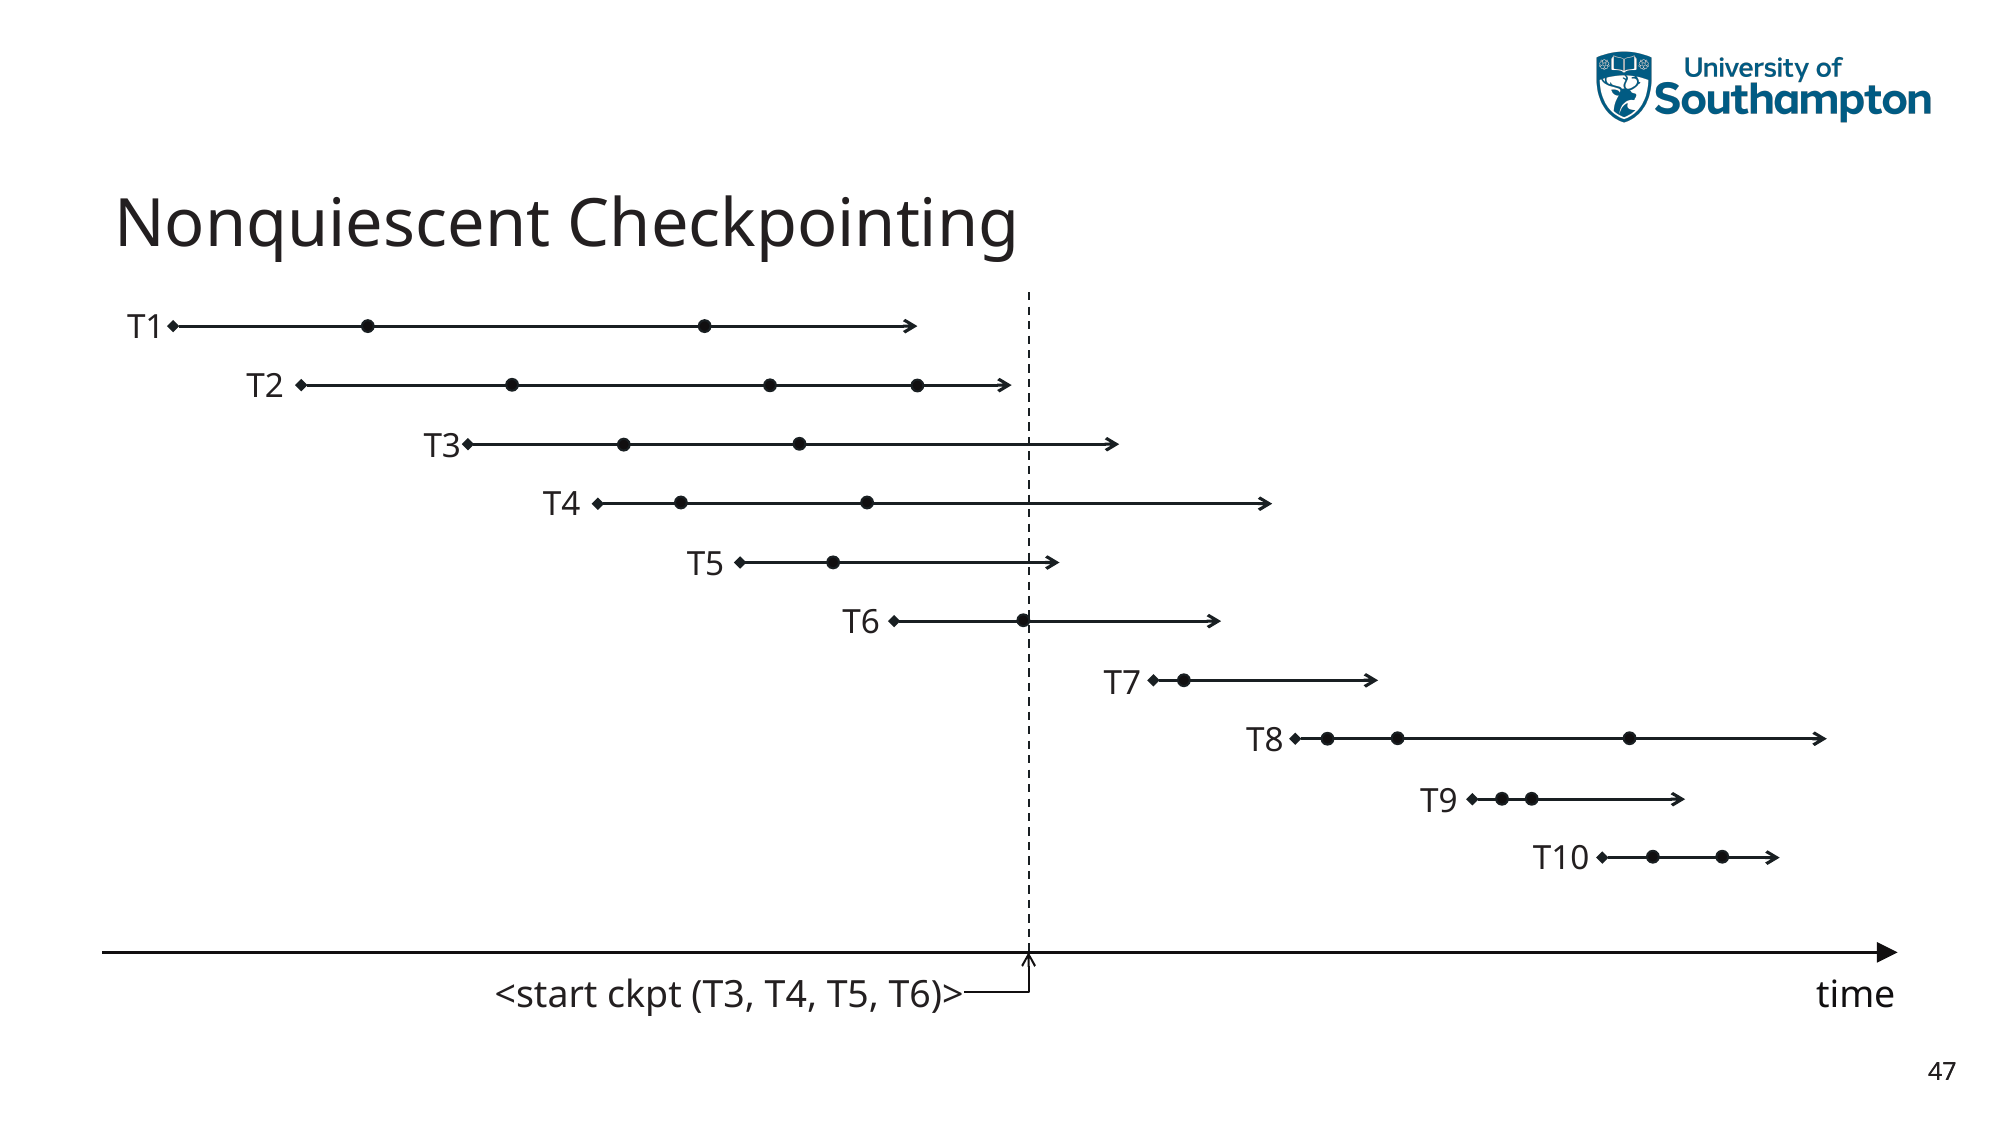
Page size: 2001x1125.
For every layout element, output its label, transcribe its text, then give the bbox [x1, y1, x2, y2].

text_box T10 [1511, 833, 1590, 879]
text_box [911, 379, 924, 385]
text_box [698, 327, 711, 333]
text_box [1647, 858, 1659, 863]
text_box [362, 327, 374, 333]
text_box [1391, 739, 1404, 745]
text_box [1496, 792, 1508, 799]
text_box [506, 378, 518, 385]
text_box [618, 438, 630, 444]
picture [1730, 97, 1736, 113]
text_box [1178, 674, 1190, 680]
text_box [1525, 792, 1538, 799]
text_box [506, 386, 518, 391]
text_box [827, 563, 839, 569]
text_box <start ckpt (T3, T4, T5, T6)> [494, 969, 965, 1015]
text_box T8 [1221, 715, 1284, 762]
picture [1607, 76, 1624, 88]
text_box time [1816, 969, 1898, 1023]
text_box [617, 445, 630, 451]
text_box [827, 556, 839, 562]
picture [1689, 97, 1698, 108]
text_box T7 [1078, 658, 1142, 704]
text_box [1526, 800, 1538, 805]
text_box [911, 386, 924, 392]
text_box [764, 386, 776, 392]
text_box T4 [517, 479, 581, 525]
text_box T3 [398, 421, 462, 467]
picture [1847, 97, 1857, 108]
text_box [793, 437, 806, 444]
text_box [698, 320, 711, 326]
picture [1758, 97, 1766, 113]
text_box [1646, 850, 1659, 857]
text_box [1716, 850, 1729, 857]
text_box [793, 445, 806, 450]
text_box T6 [817, 597, 880, 644]
picture [1626, 78, 1648, 111]
text_box [675, 504, 687, 509]
text_box [764, 379, 776, 385]
text_box [1178, 681, 1190, 687]
picture [1782, 97, 1791, 108]
picture [1600, 80, 1617, 111]
text_box [1623, 732, 1636, 738]
text_box [1391, 732, 1404, 738]
text_box [675, 496, 687, 503]
slide_number 47 [1897, 1046, 1969, 1094]
picture [1808, 97, 1815, 113]
text_box T1 [102, 302, 165, 348]
text_box [361, 320, 374, 326]
text_box [1321, 739, 1334, 745]
picture [1626, 76, 1636, 88]
text_box [861, 504, 873, 509]
text_box T5 [662, 539, 725, 585]
text_box [861, 496, 874, 503]
picture [1823, 97, 1830, 113]
text_box [1017, 622, 1028, 627]
picture [1890, 97, 1900, 108]
text_box [1623, 739, 1636, 745]
text_box [1017, 614, 1028, 621]
text_box [1321, 732, 1334, 738]
text_box T2 [221, 361, 284, 407]
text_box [991, 953, 1029, 993]
picture [1527, 0, 2000, 220]
text_box [1716, 858, 1728, 863]
text_box T9 [1395, 776, 1458, 822]
text_box [1496, 800, 1508, 805]
title Nonquiescent Checkpointing [102, 113, 1898, 268]
